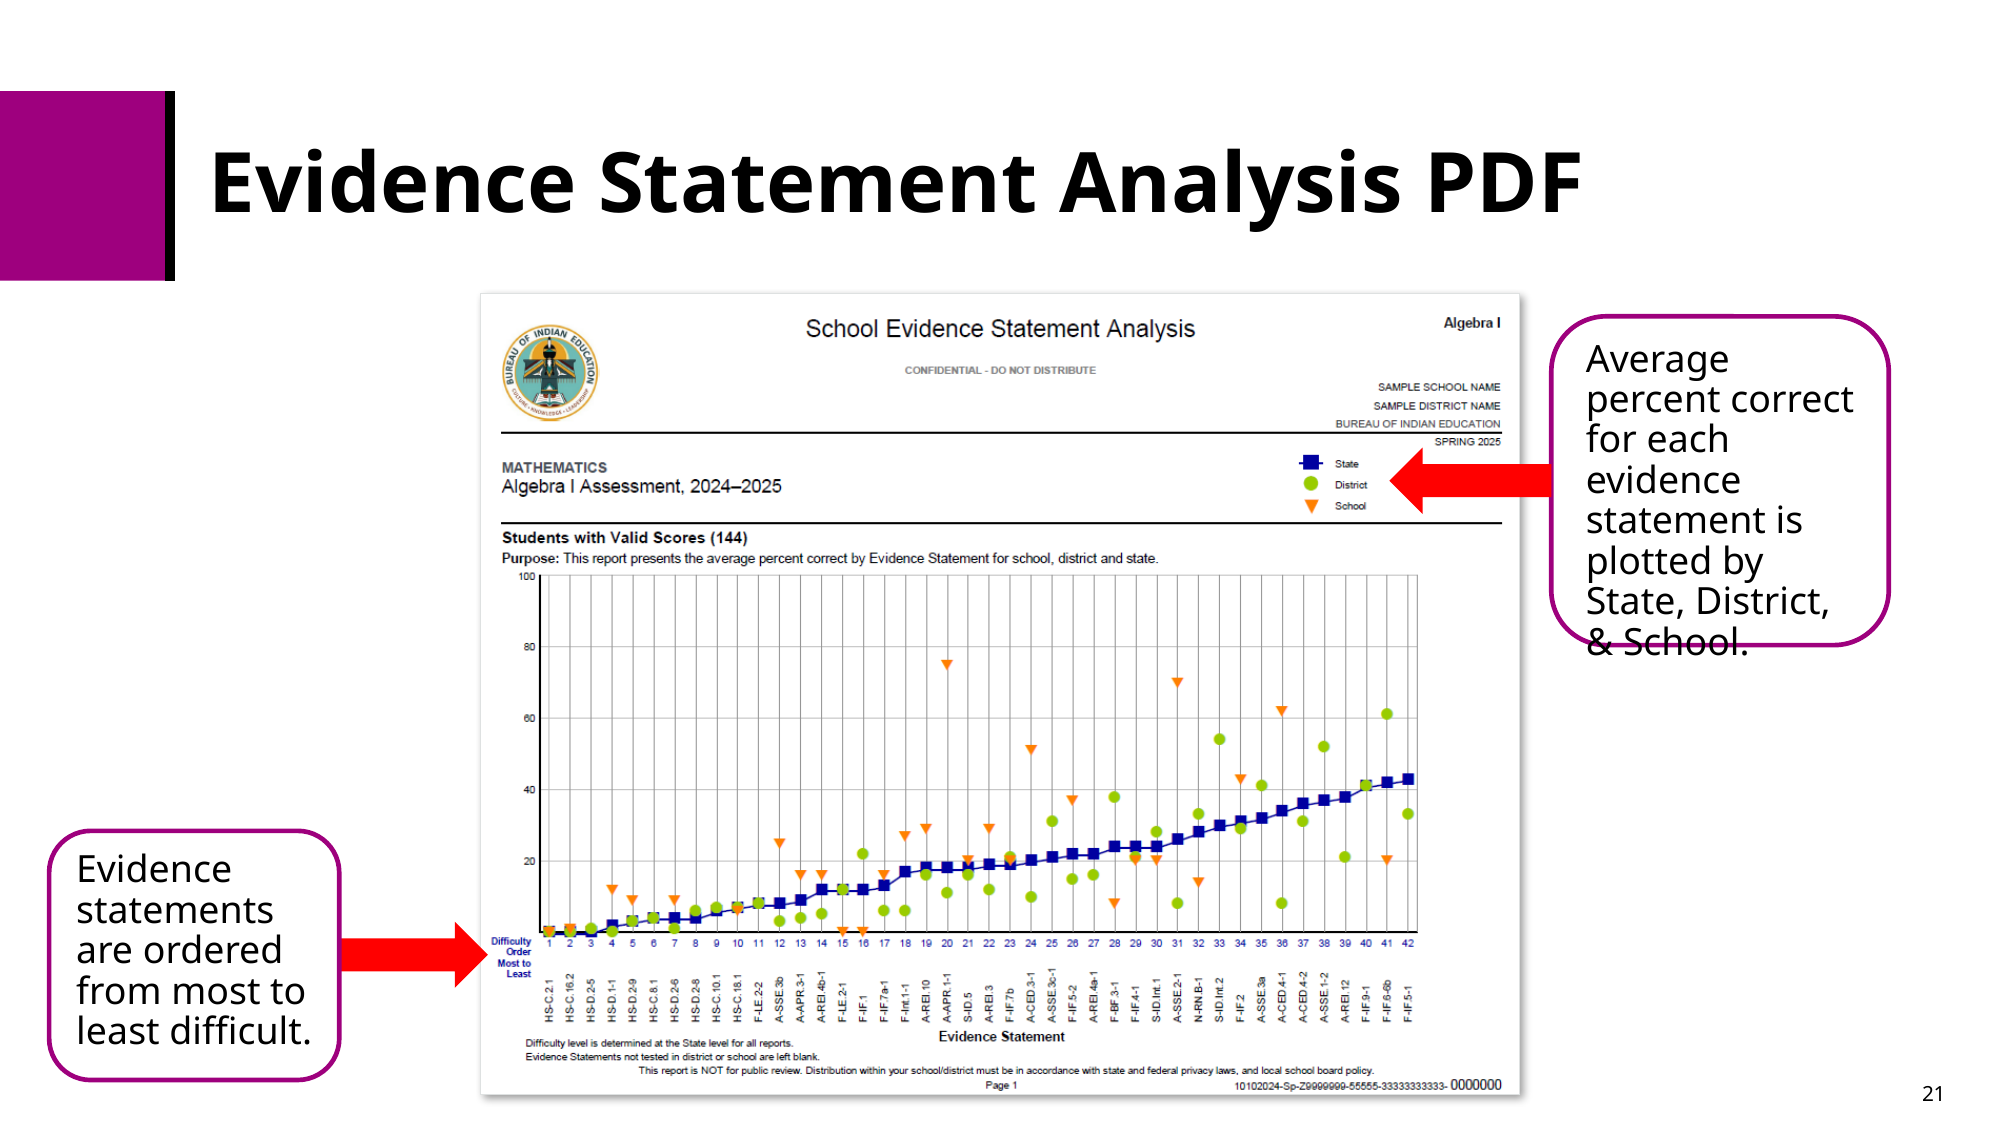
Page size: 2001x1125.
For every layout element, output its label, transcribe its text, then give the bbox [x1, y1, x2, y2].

text_box Evidence statements are ordered from most to least difficult. [49, 830, 340, 1081]
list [480, 293, 1520, 1095]
text_box Average percent correct for each evidence statement is plotted by State, District, & School. [1551, 316, 1889, 646]
slide_number 21 [1510, 1064, 1961, 1125]
text_box [1520, 464, 1552, 498]
title Evidence Statement Analysis PDF [194, 93, 1830, 278]
text_box [340, 921, 480, 988]
